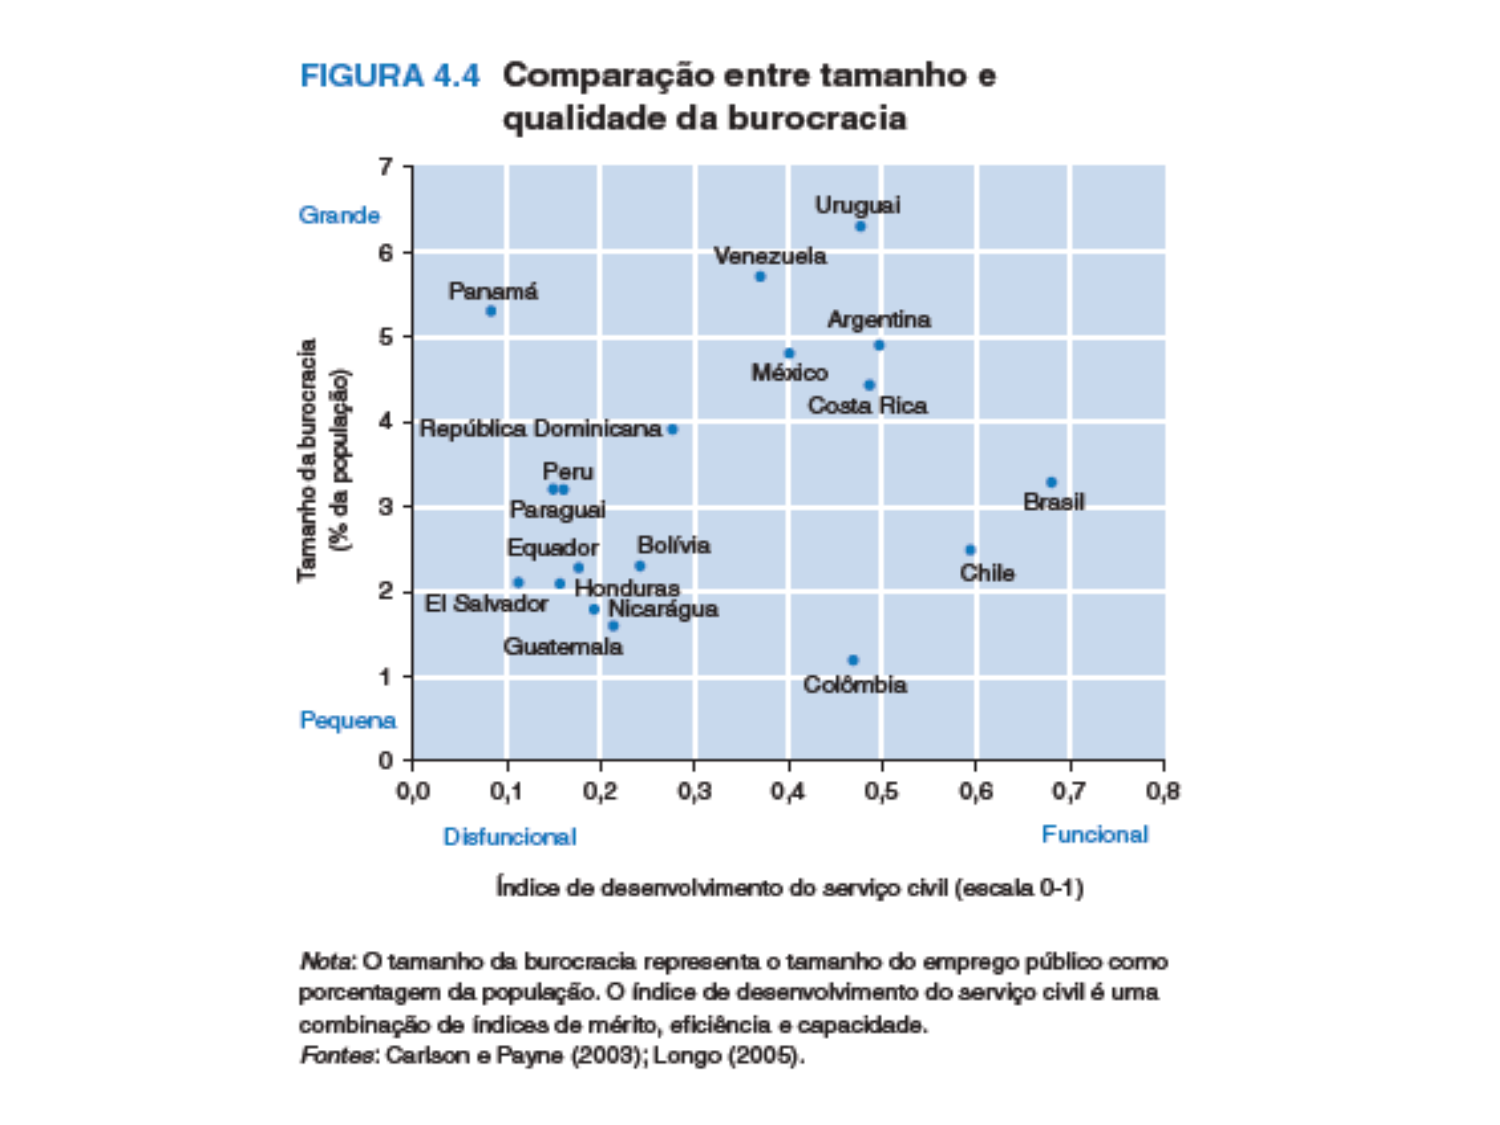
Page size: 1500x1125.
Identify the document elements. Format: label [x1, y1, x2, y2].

picture [218, 38, 1211, 1079]
